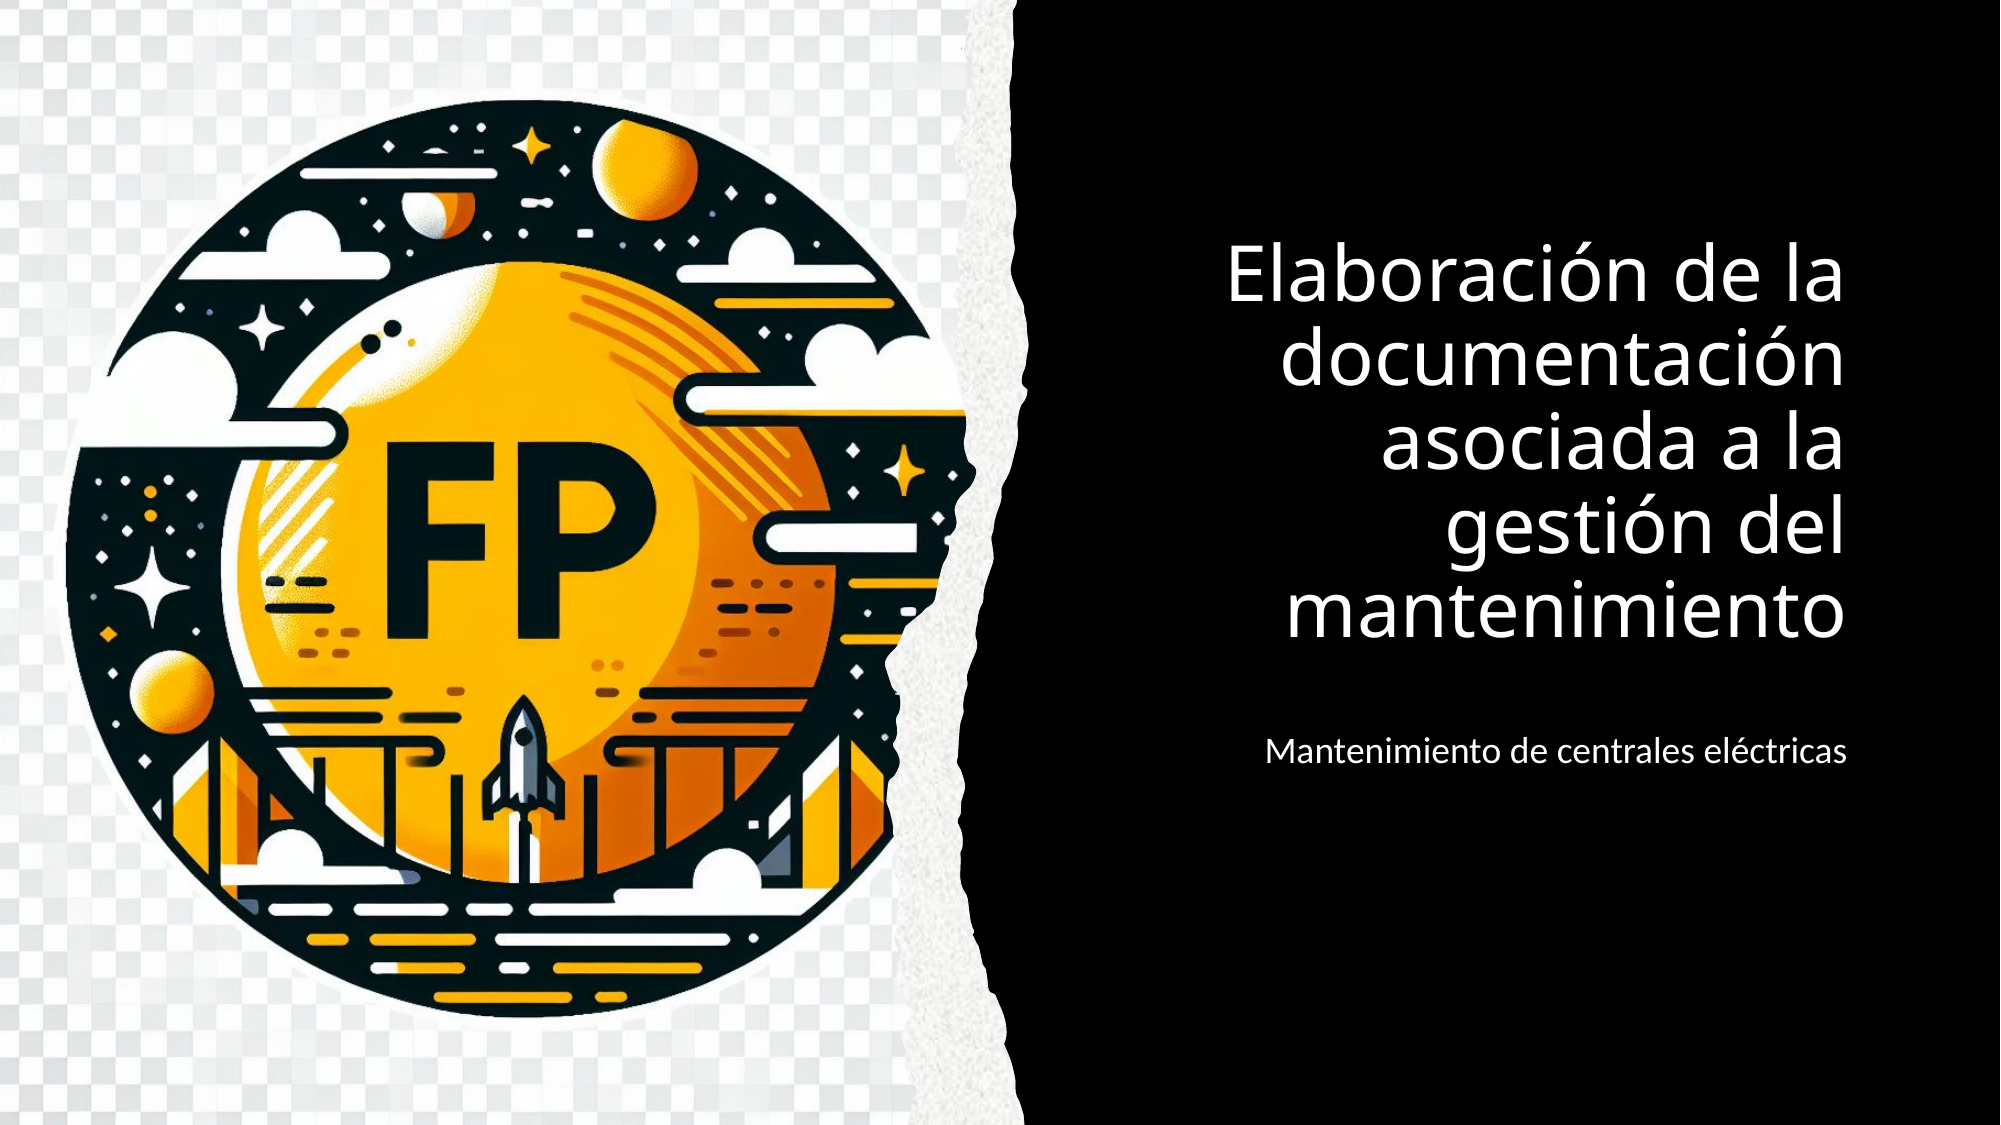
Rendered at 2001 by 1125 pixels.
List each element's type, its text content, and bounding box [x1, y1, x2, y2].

text_box [1026, 315, 1030, 368]
picture [0, 0, 1026, 1125]
title Elaboración de la documentación asociada a la gestión del mantenimiento [1145, 224, 1863, 662]
text_box [1026, 0, 2000, 1125]
subtitle Mantenimiento de centrales eléctricas [1144, 724, 1864, 870]
